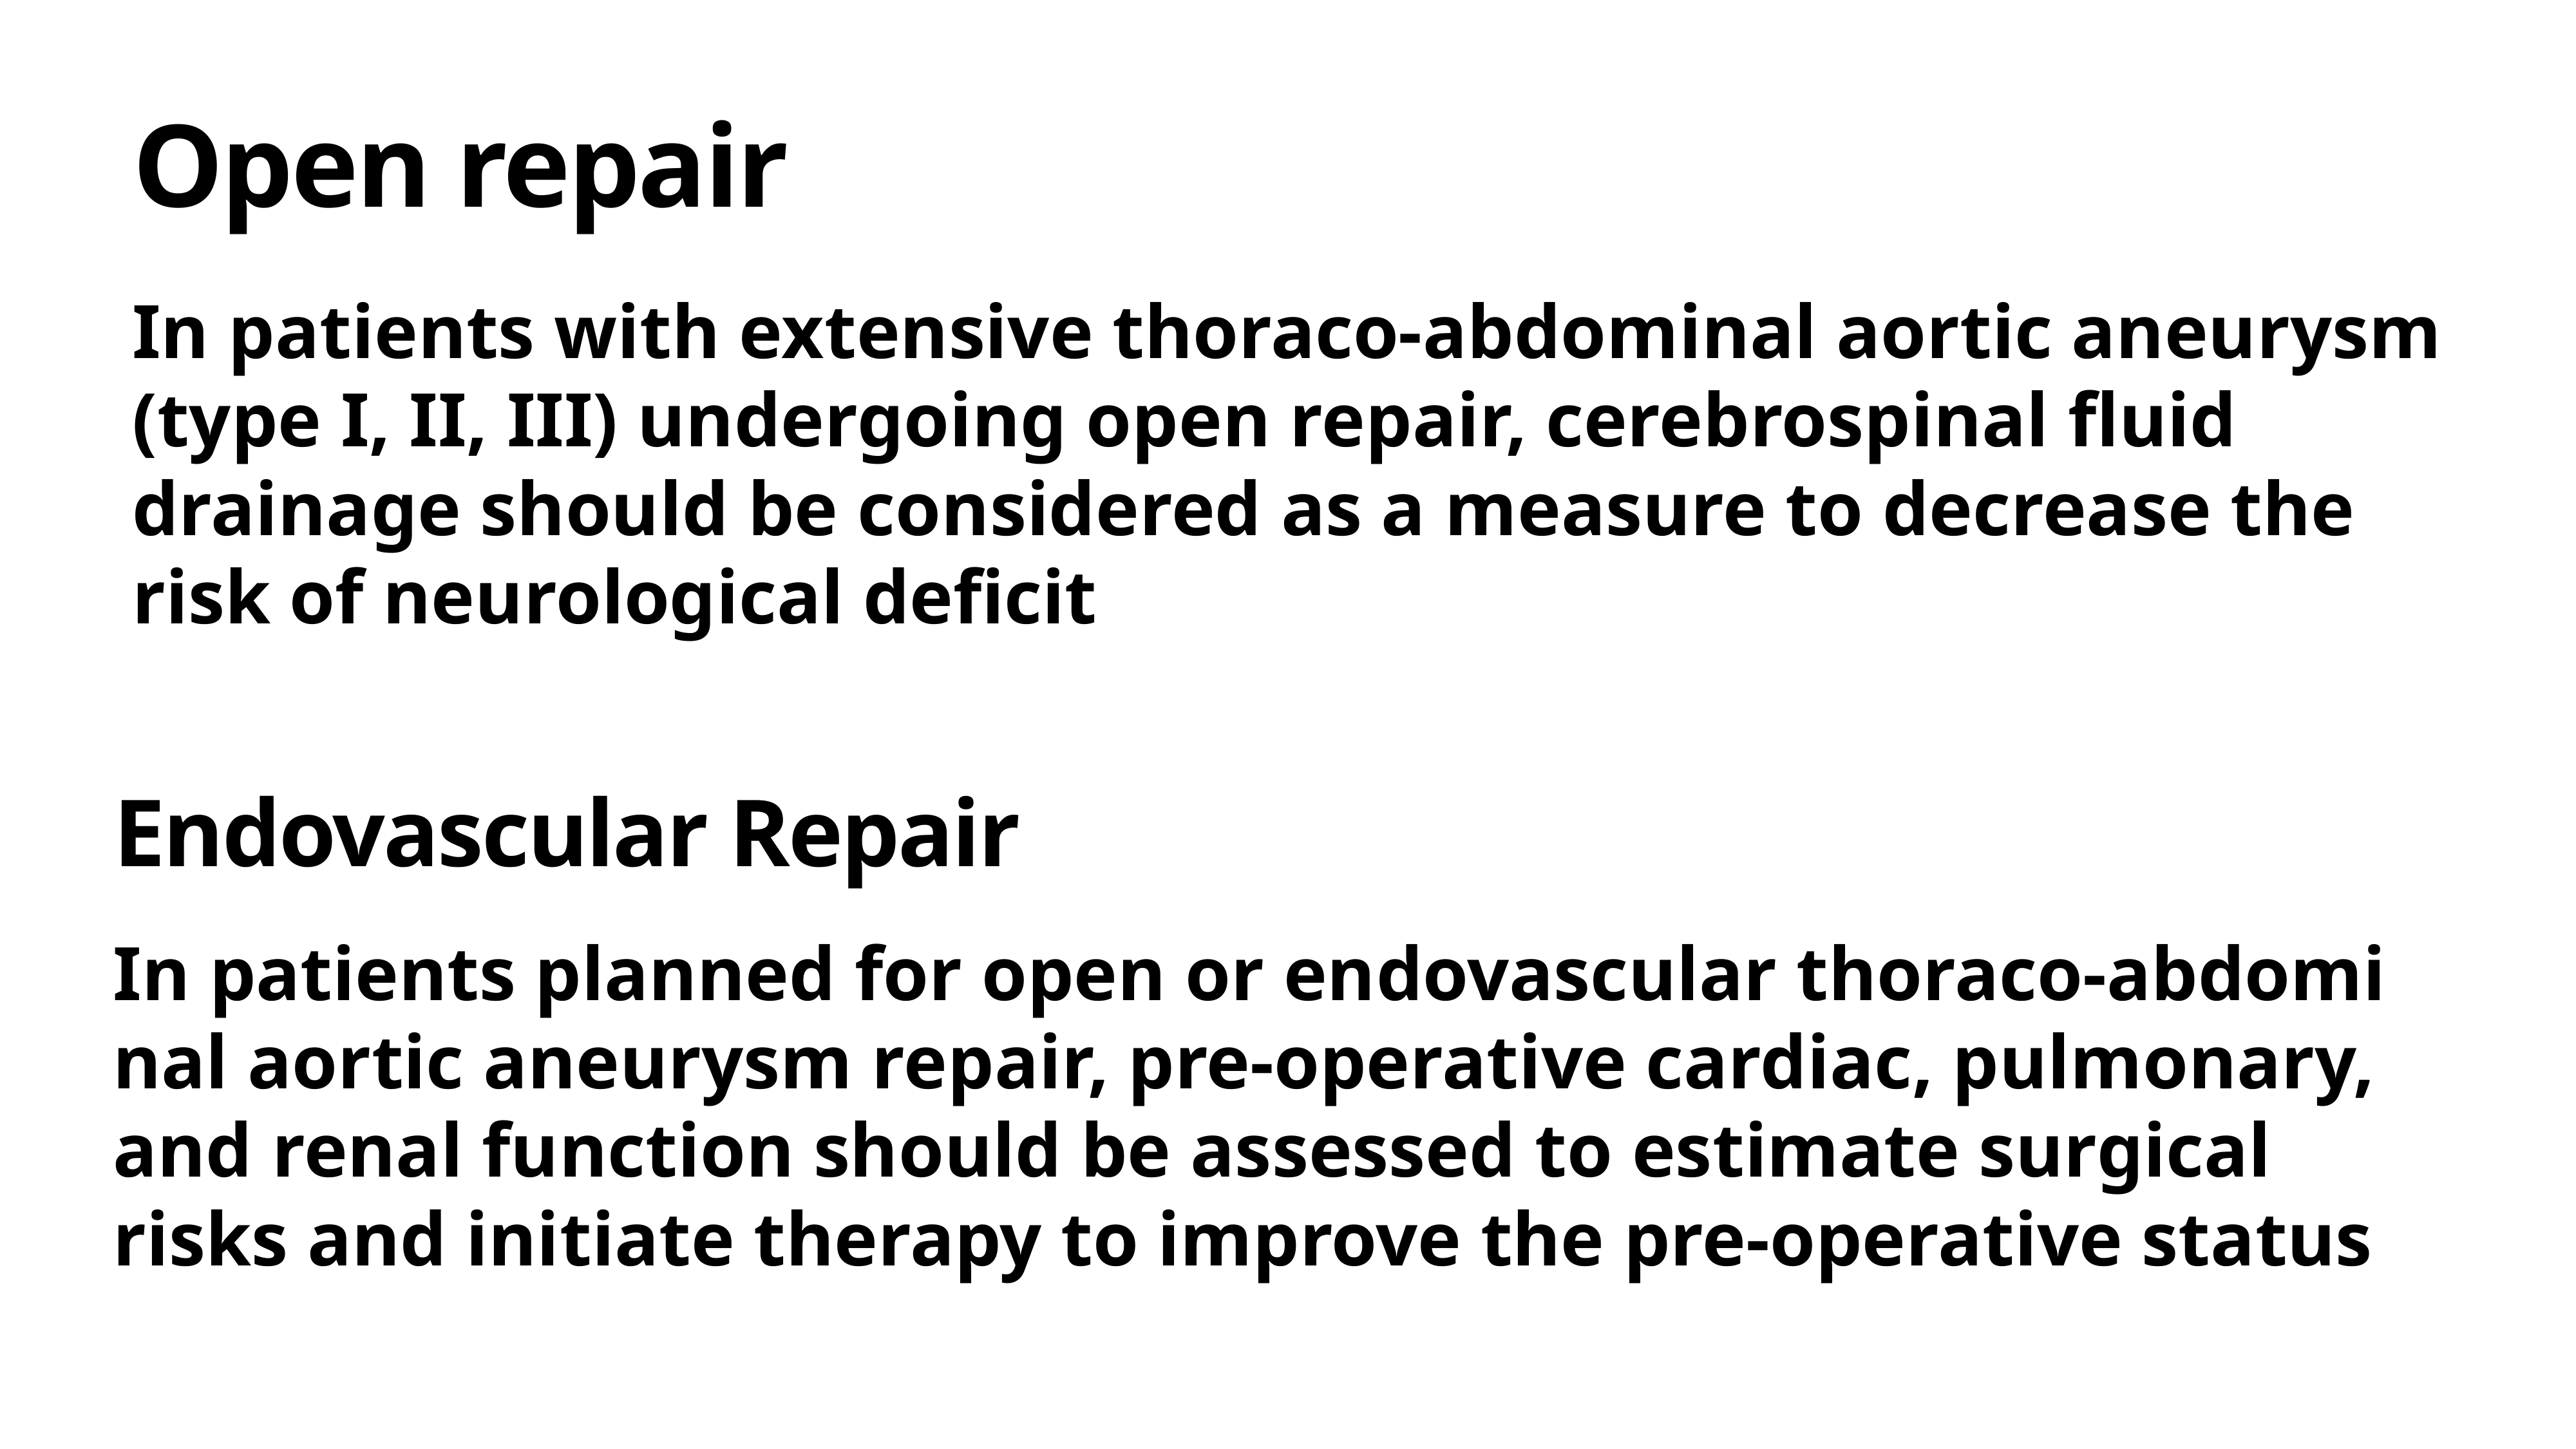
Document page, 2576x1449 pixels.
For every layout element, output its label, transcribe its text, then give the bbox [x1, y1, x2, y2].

text_box Endovascular Repair [108, 790, 2430, 942]
text_box In pa­tients planned for open or en­dovas­cu­lar thoraco-‍ab­dom­i­nal aor­tic aneurysm re­pair, pre-‍op­er­a­tive car­diac, pul­monary, and renal func­tion should be as­sessed to es­ti­mate sur­gi­cal risks and ini­ti­ate ther­a­py to im­prove the pre-‍op­er­a­tive sta­tus [108, 942, 2430, 1449]
title Open repair [127, 113, 2449, 266]
list In pa­tients with ex­ten­sive thoraco-‍ab­dom­i­nal aor­tic aneurysm (type I, II, III) un­der­going open re­pair, cere­brospinal fluid drainage should be con­sid­ered as a mea­sure to de­crease the risk of neu­ro­log­i­cal deficit [127, 279, 2449, 739]
